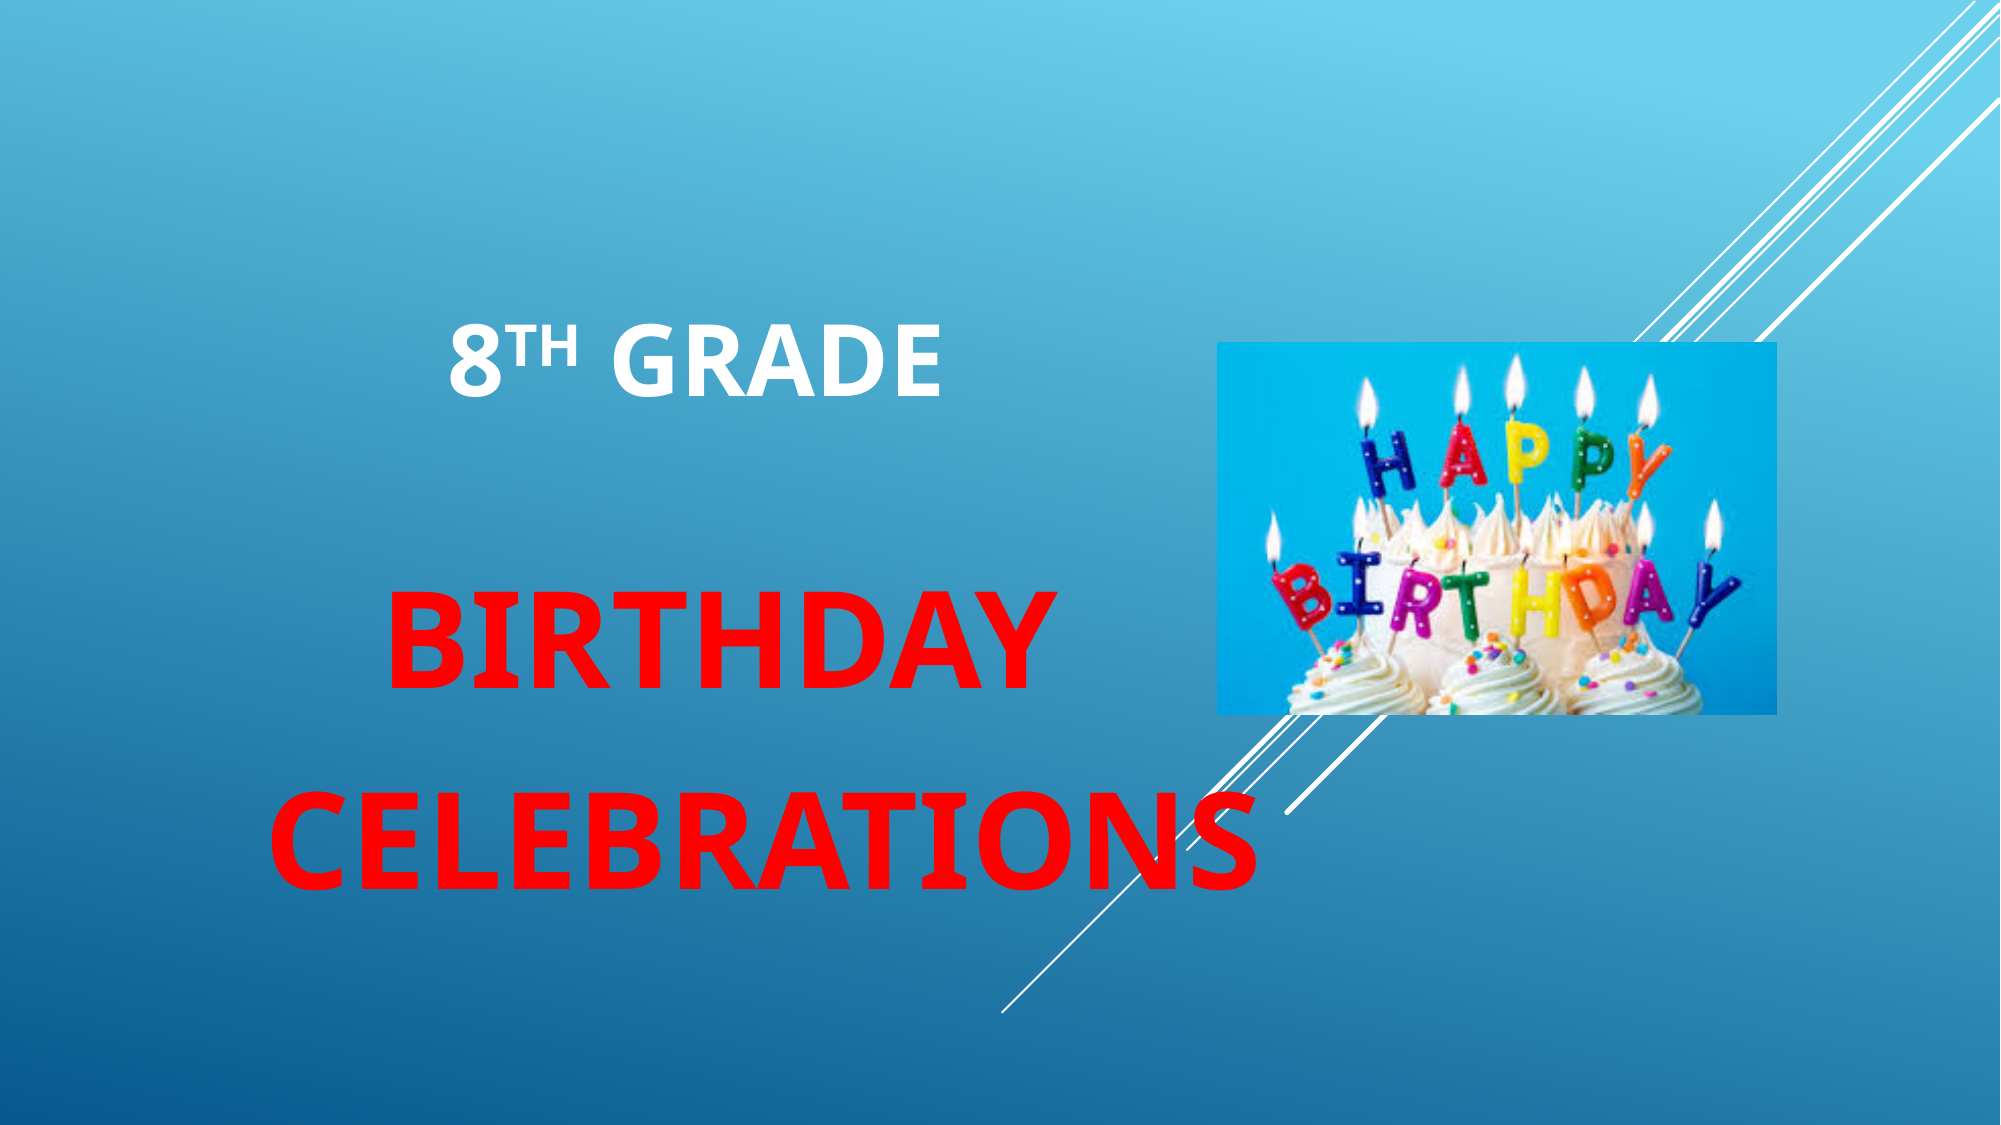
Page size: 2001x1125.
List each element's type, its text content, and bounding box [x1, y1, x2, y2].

picture [1265, 351, 1741, 715]
title 8th grade [249, 184, 1750, 424]
subtitle BIRTHDAY CELEBRATIONS [249, 456, 1812, 925]
